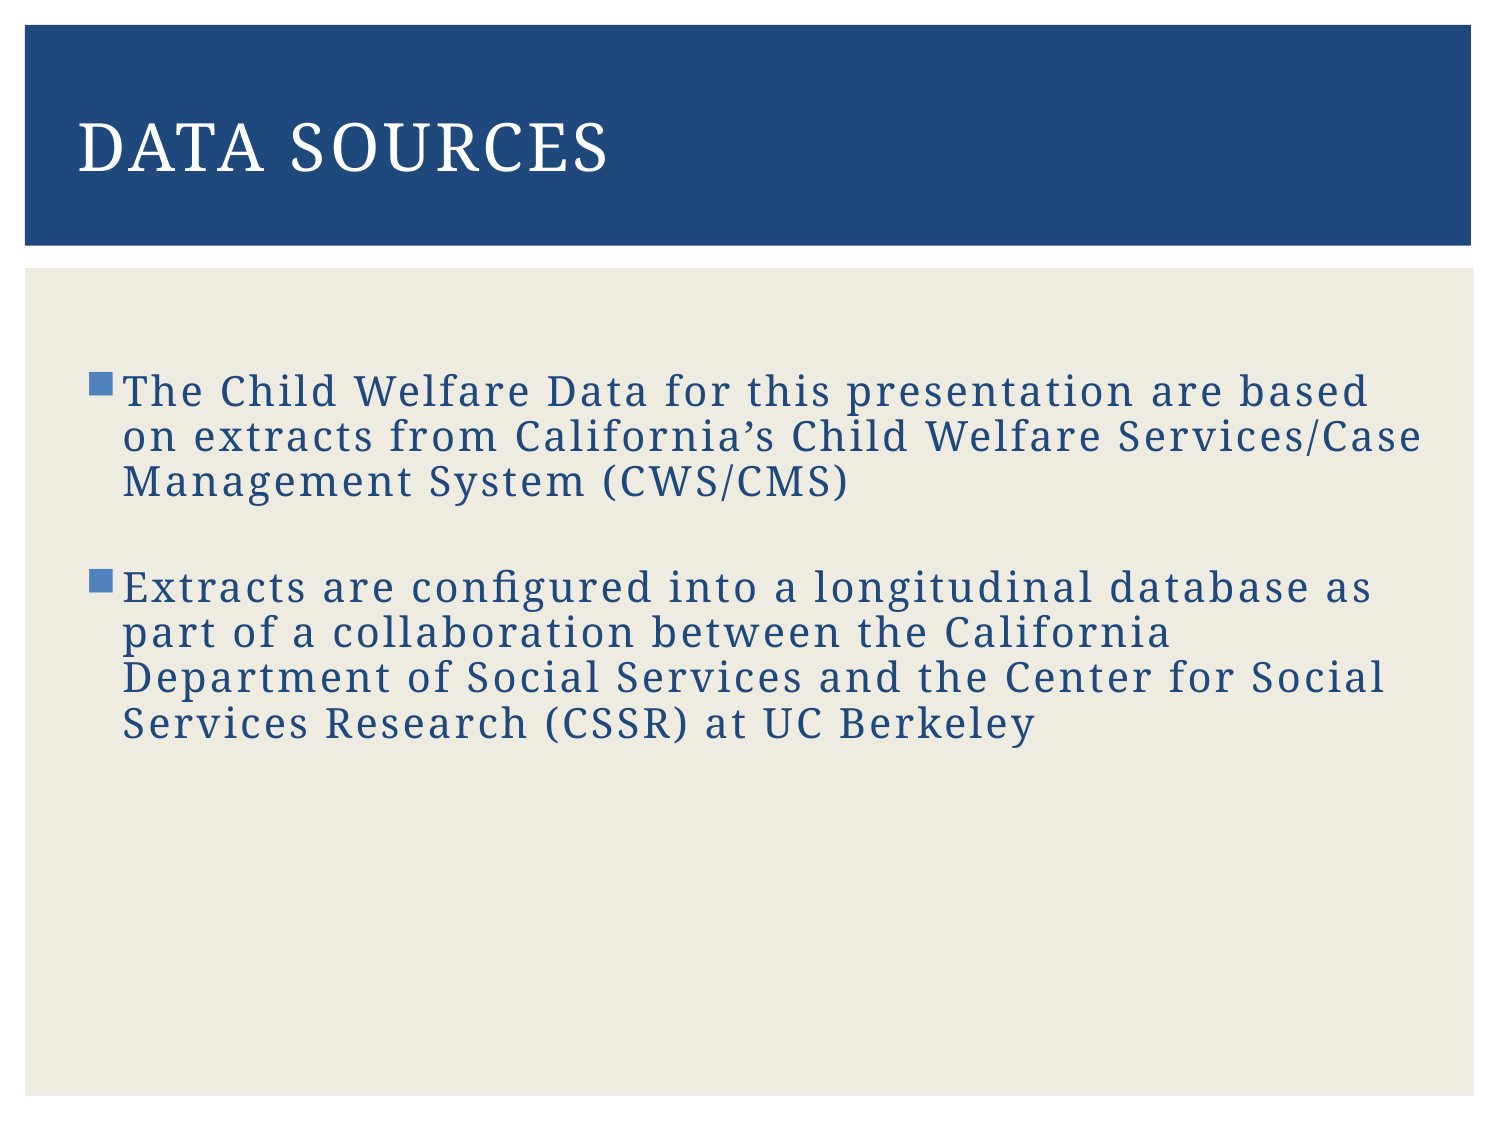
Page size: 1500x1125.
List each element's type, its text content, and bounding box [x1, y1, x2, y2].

list The Child Welfare Data for this presentation are based on extracts from California’s Child Welfare Services/Case Management System (CWS/CMS) Extracts are configured into a longitudinal database as part of a collaboration between the California Department of Social Services and the Center for Social Services Research (CSSR) at UC Berkeley [62, 362, 1442, 1125]
title Data SOURCES [62, 58, 1438, 232]
